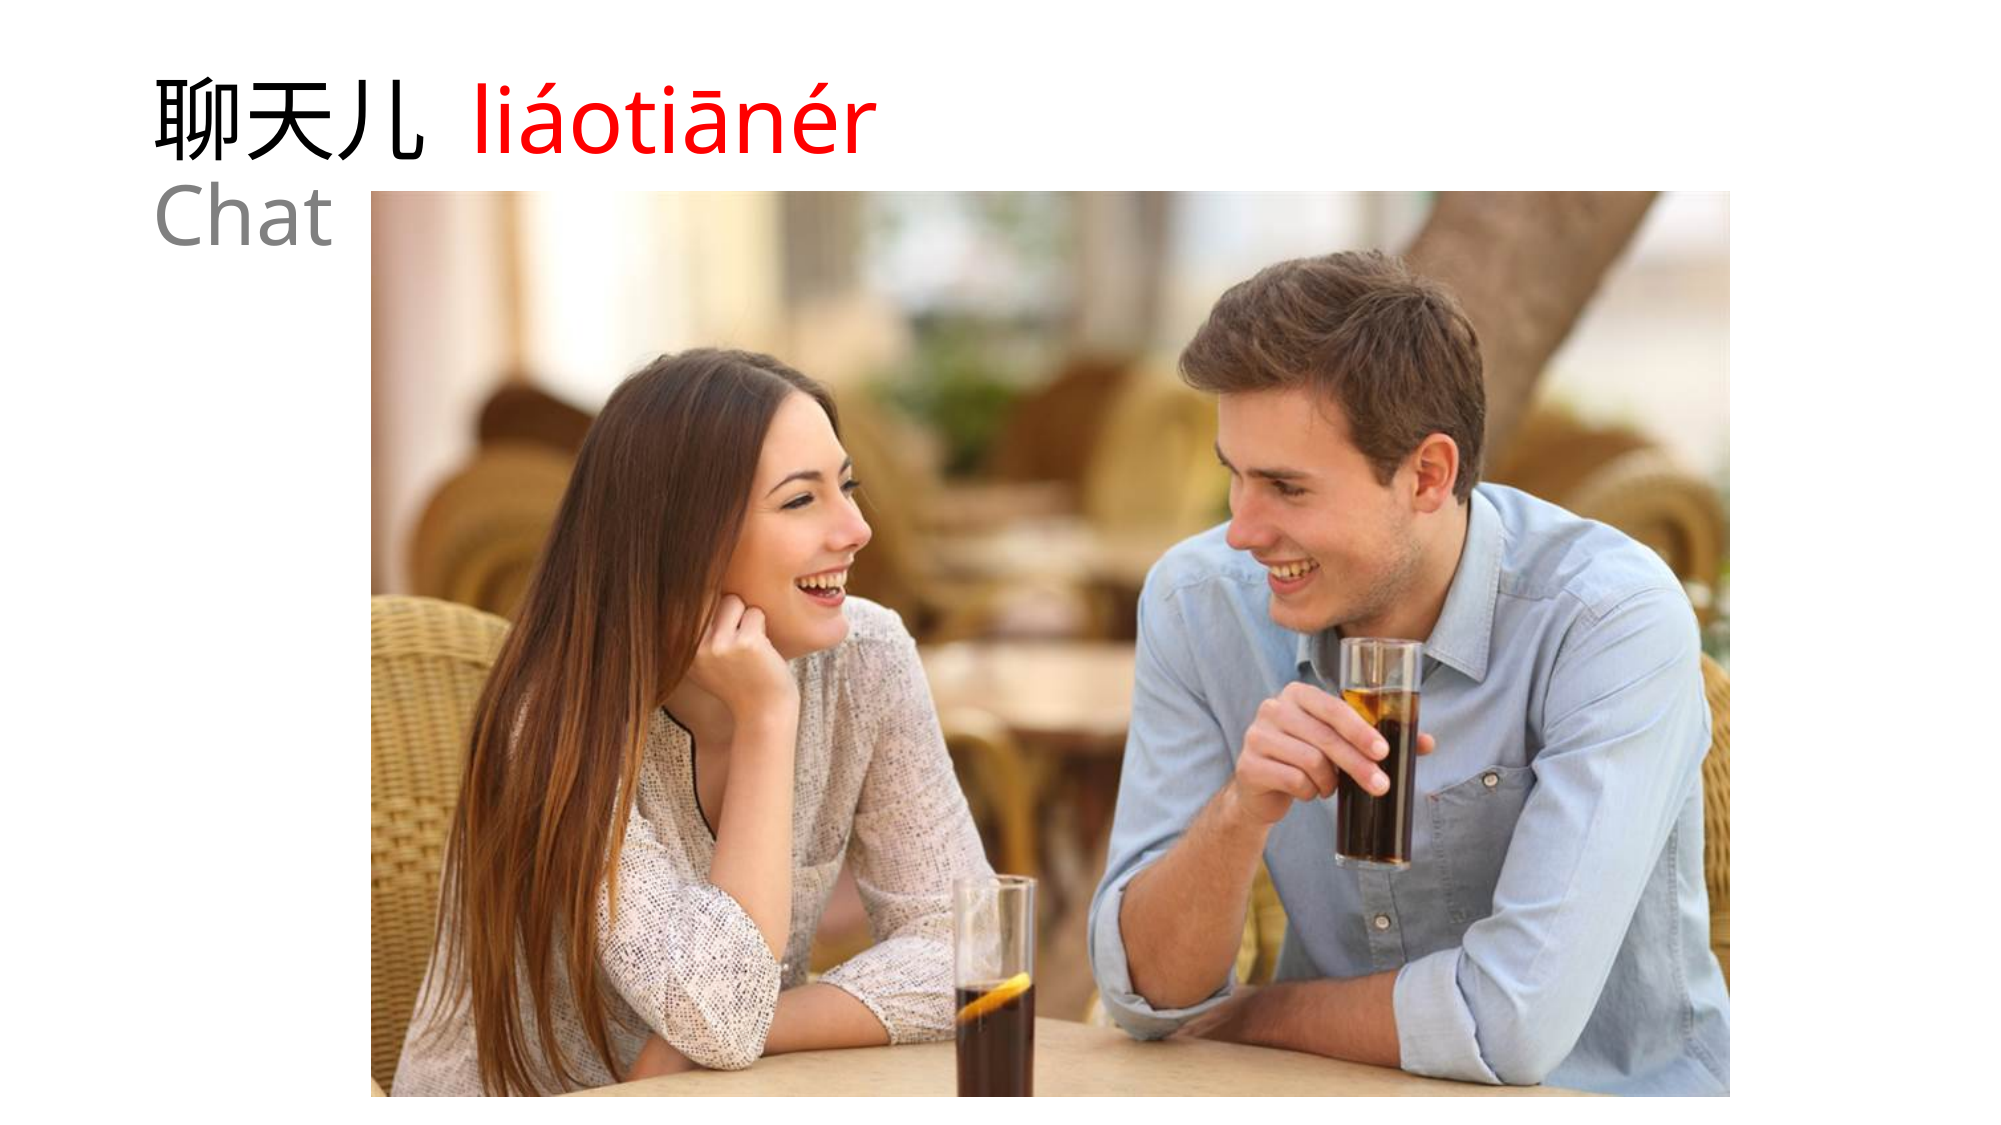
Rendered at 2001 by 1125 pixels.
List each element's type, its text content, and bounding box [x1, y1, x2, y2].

title 聊天儿 liáotiānér Chat [137, 59, 1863, 278]
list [371, 191, 1730, 1097]
